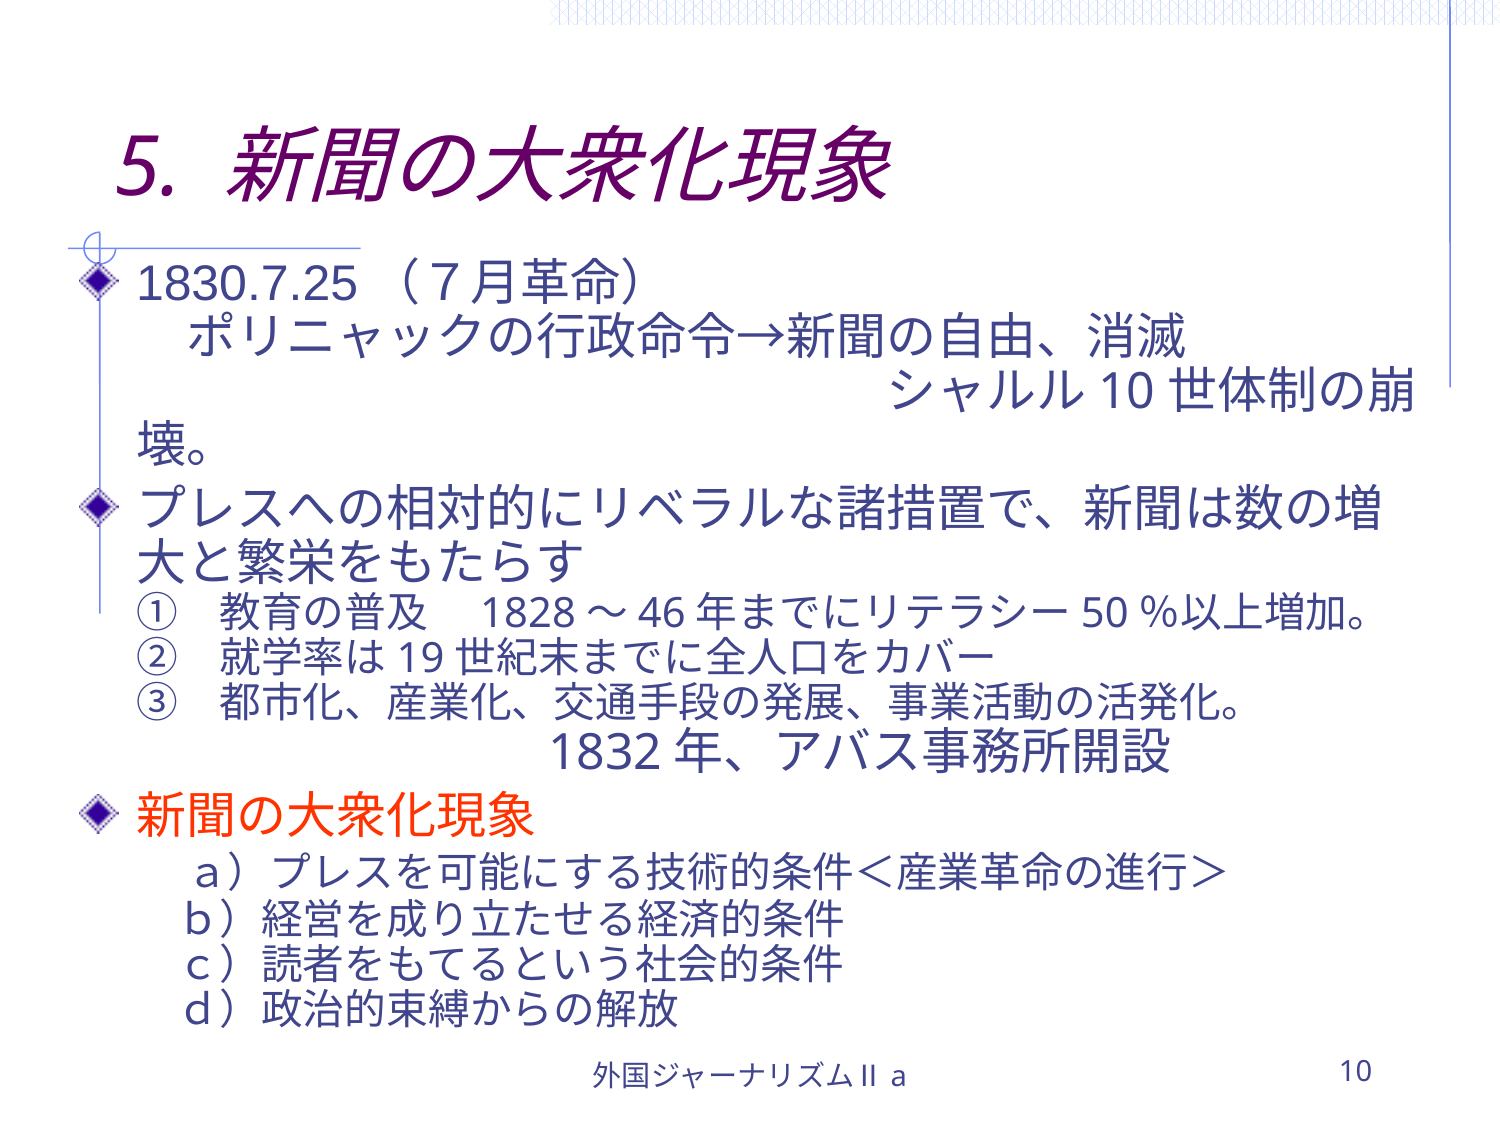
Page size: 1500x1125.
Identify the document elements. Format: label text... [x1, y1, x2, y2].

picture [79, 794, 119, 834]
footer 外国ジャーナリズムⅡa [512, 1025, 988, 1100]
list 1830.7.25（７月革命） ポリニャックの行政命令→新聞の自由、消滅 シャルル10世体制の崩壊。 プレスへの相対的にリベラルな諸措置で、新聞は数の増大と繁栄をもたらす ① 教育の普及 1828～46年までにリテラシー50％以上増加。 ② 就学率は19世紀末までに全人口をカバー ③ 都市化、産業化、交通手段の発展、事業活動の活発化。 1832年、アバス事務所開設 新聞の大衆化現象 ａ）プレスを可能にする技術的条件＜産業革命の進行＞ ｂ）経営を成り立たせる経済的条件 ｃ）読者をもてるという社会的条件 ｄ）政治的束縛からの解放 [64, 249, 1436, 1000]
picture [79, 488, 119, 527]
picture [79, 262, 119, 301]
title 5. 新聞の大衆化現象 [99, 66, 1375, 220]
slide_number 10 [1074, 1025, 1388, 1100]
